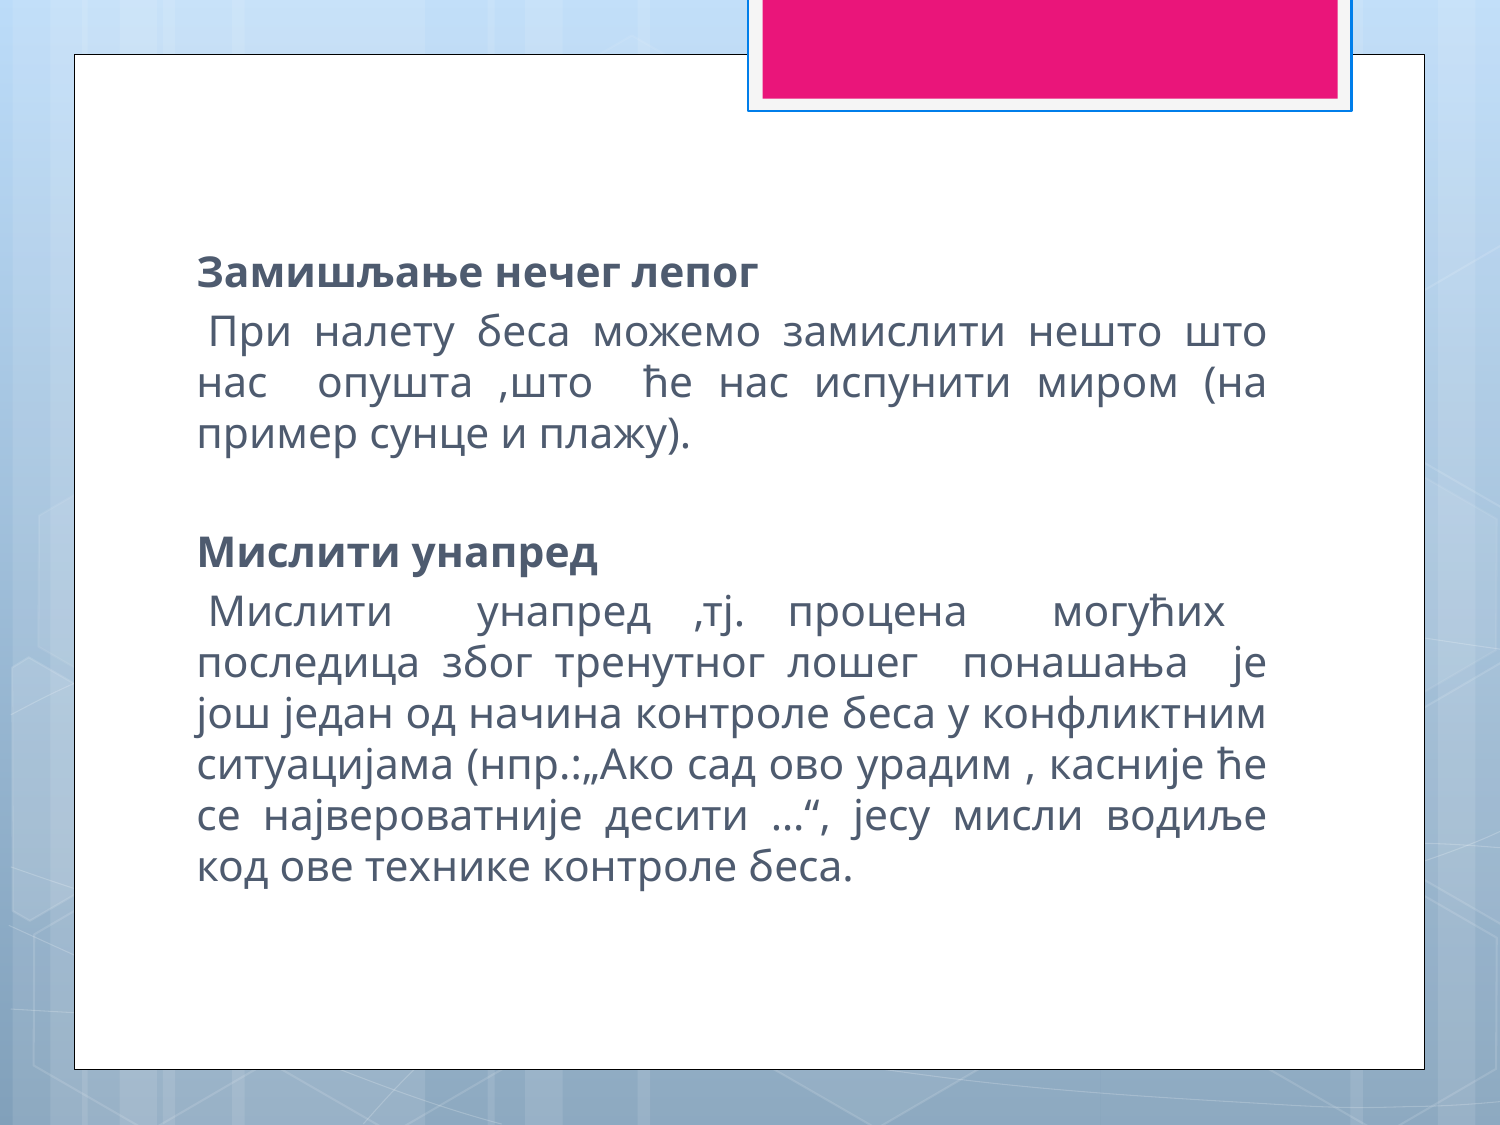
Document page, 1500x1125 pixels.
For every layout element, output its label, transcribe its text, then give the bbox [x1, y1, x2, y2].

list Замишљање нечег лепог При налету беса можемо замислити нешто што нас опушта ,што ће нас испунити миром (на пример сунце и плажу). Мислити унапред Мислити унапред ,тј. процена могућих последица због тренутног лошег понашања је још један од начина контроле беса у конфликтним ситуацијама (нпр.:„Ако сад ово урадим , касније ће се највероватније десити …“, јесу мисли водиље код ове технике контроле беса. [171, 237, 1283, 957]
